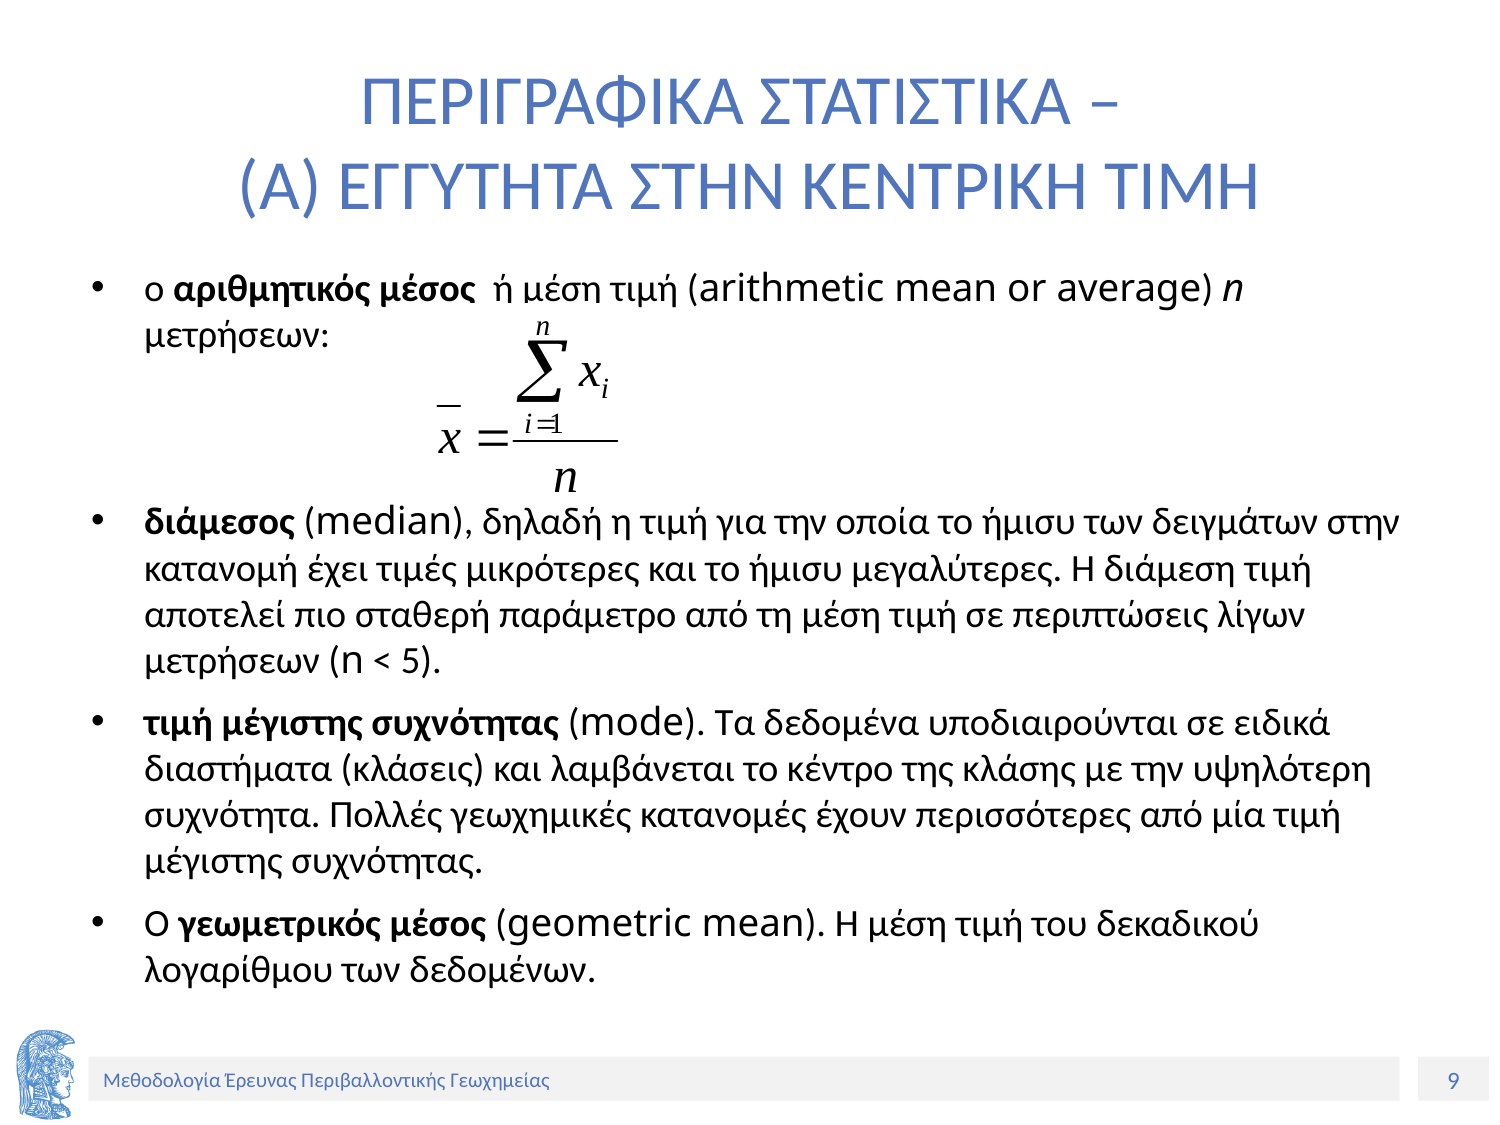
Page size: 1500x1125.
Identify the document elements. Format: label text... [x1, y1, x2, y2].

list ο αριθμητικός μέσος ή μέση τιμή (arithmetic mean or average) n μετρήσεων: διάμεσος (median), δηλαδή η τιμή για την οποία το ήμισυ των δειγμάτων στην κατανομή έχει τιμές μικρότερες και το ήμισυ μεγαλύτερες. Η διάμεση τιμή αποτελεί πιο σταθερή παράμετρο από τη μέση τιμή σε περιπτώσεις λίγων μετρήσεων (n < 5). τιμή μέγιστης συχνότητας (mode). Τα δεδομένα υποδιαιρούνται σε ειδικά διαστήματα (κλάσεις) και λαμβάνεται το κέντρο της κλάσης με την υψηλότερη συχνότητα. Πολλές γεωχημικές κατανομές έχουν περισσότερες από μία τιμή μέγιστης συχνότητας. Ο γεωμετρικός μέσος (geometric mean). Η μέση τιμή του δεκαδικού λογαρίθμου των δεδομένων. [76, 255, 1427, 998]
picture [9, 1026, 81, 1120]
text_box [428, 302, 630, 504]
title ΠΕΡΙΓΡΑΦΙΚΑ ΣΤΑΤΙΣΤΙΚΑ – (Α) ΕΓΓΥΤΗΤΑ ΣΤΗΝ ΚΕΝΤΡΙΚΗ ΤΙΜΗ [75, 45, 1425, 233]
